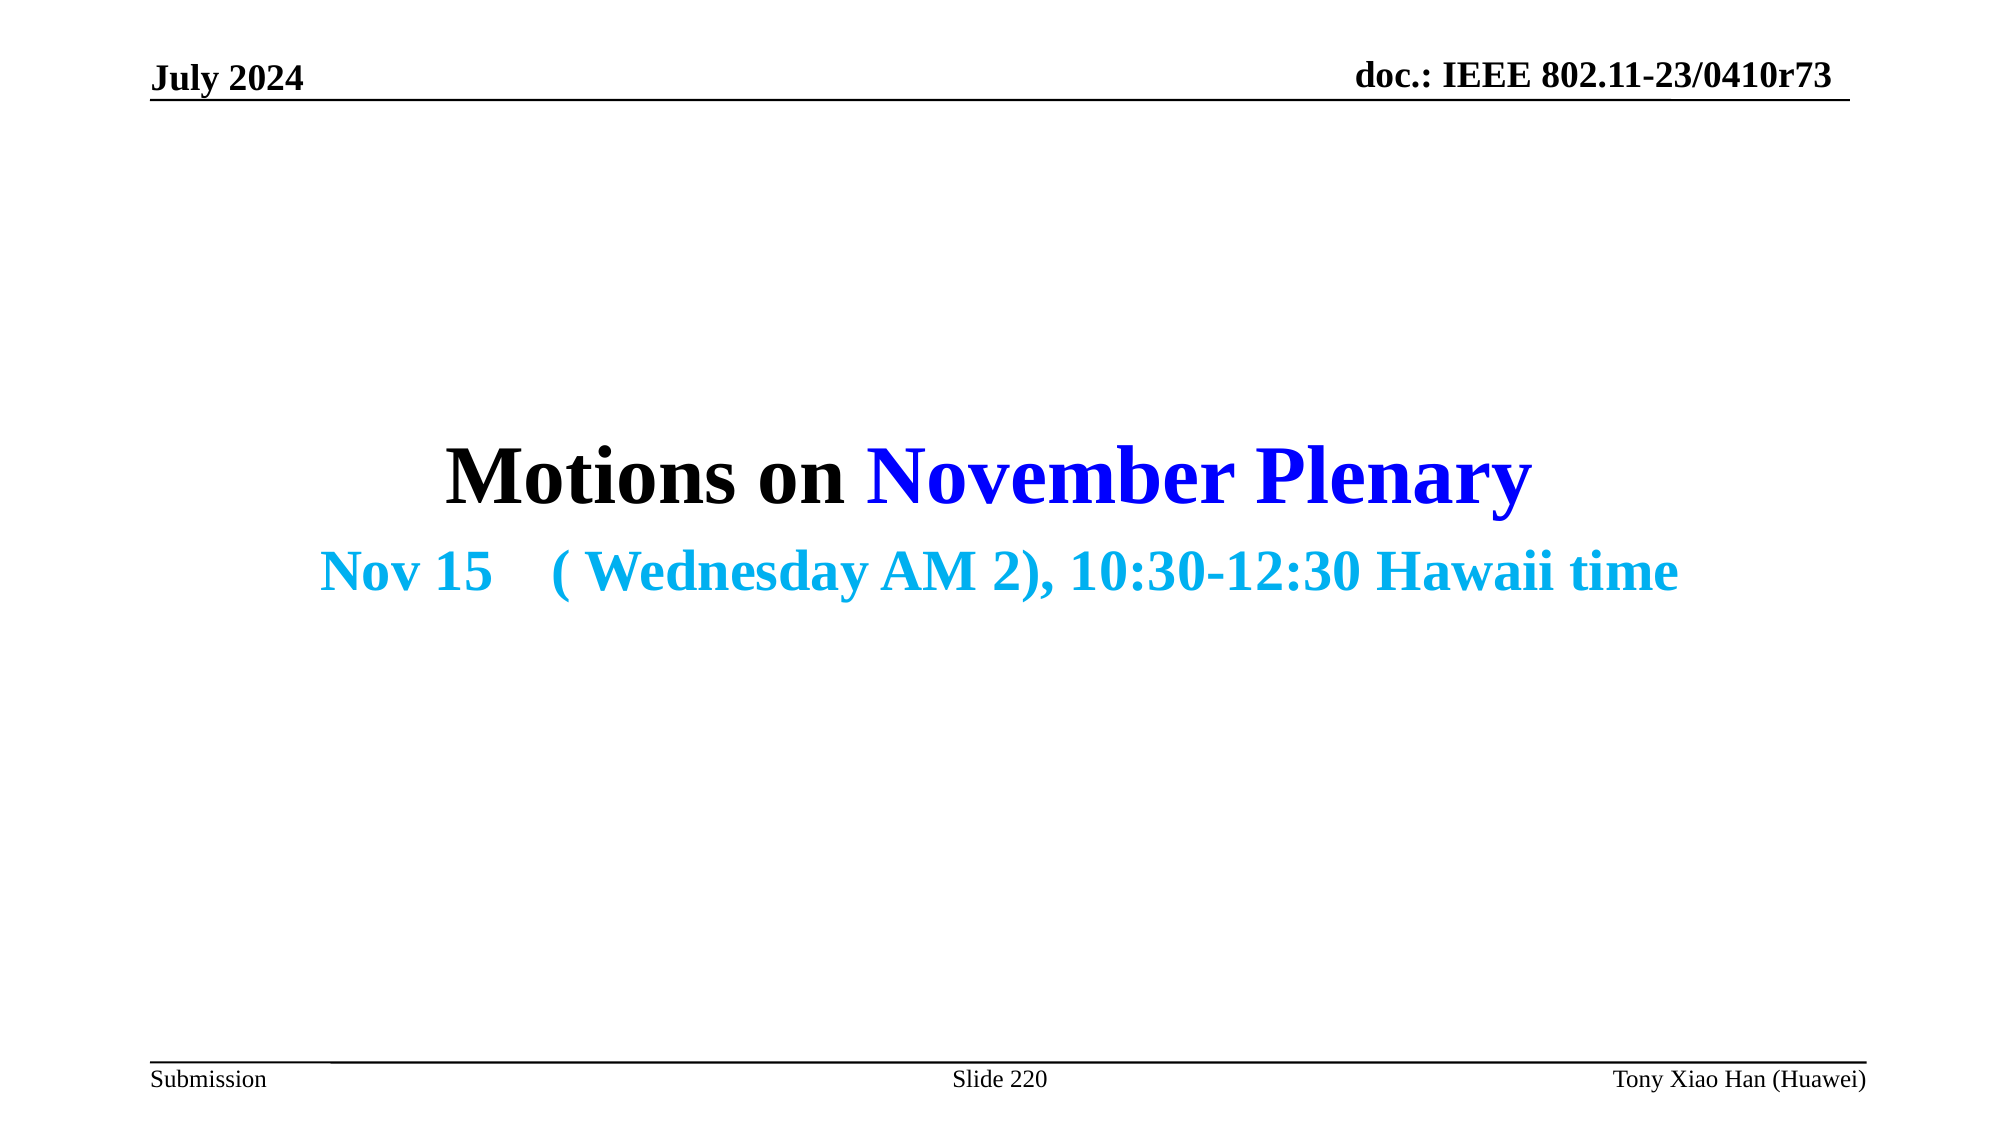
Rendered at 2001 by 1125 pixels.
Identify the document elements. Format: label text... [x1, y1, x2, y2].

text_box Motions on November Plenary Nov 15 ( Wednesday AM 2), 10:30-12:30 Hawaii time [249, 412, 1750, 950]
